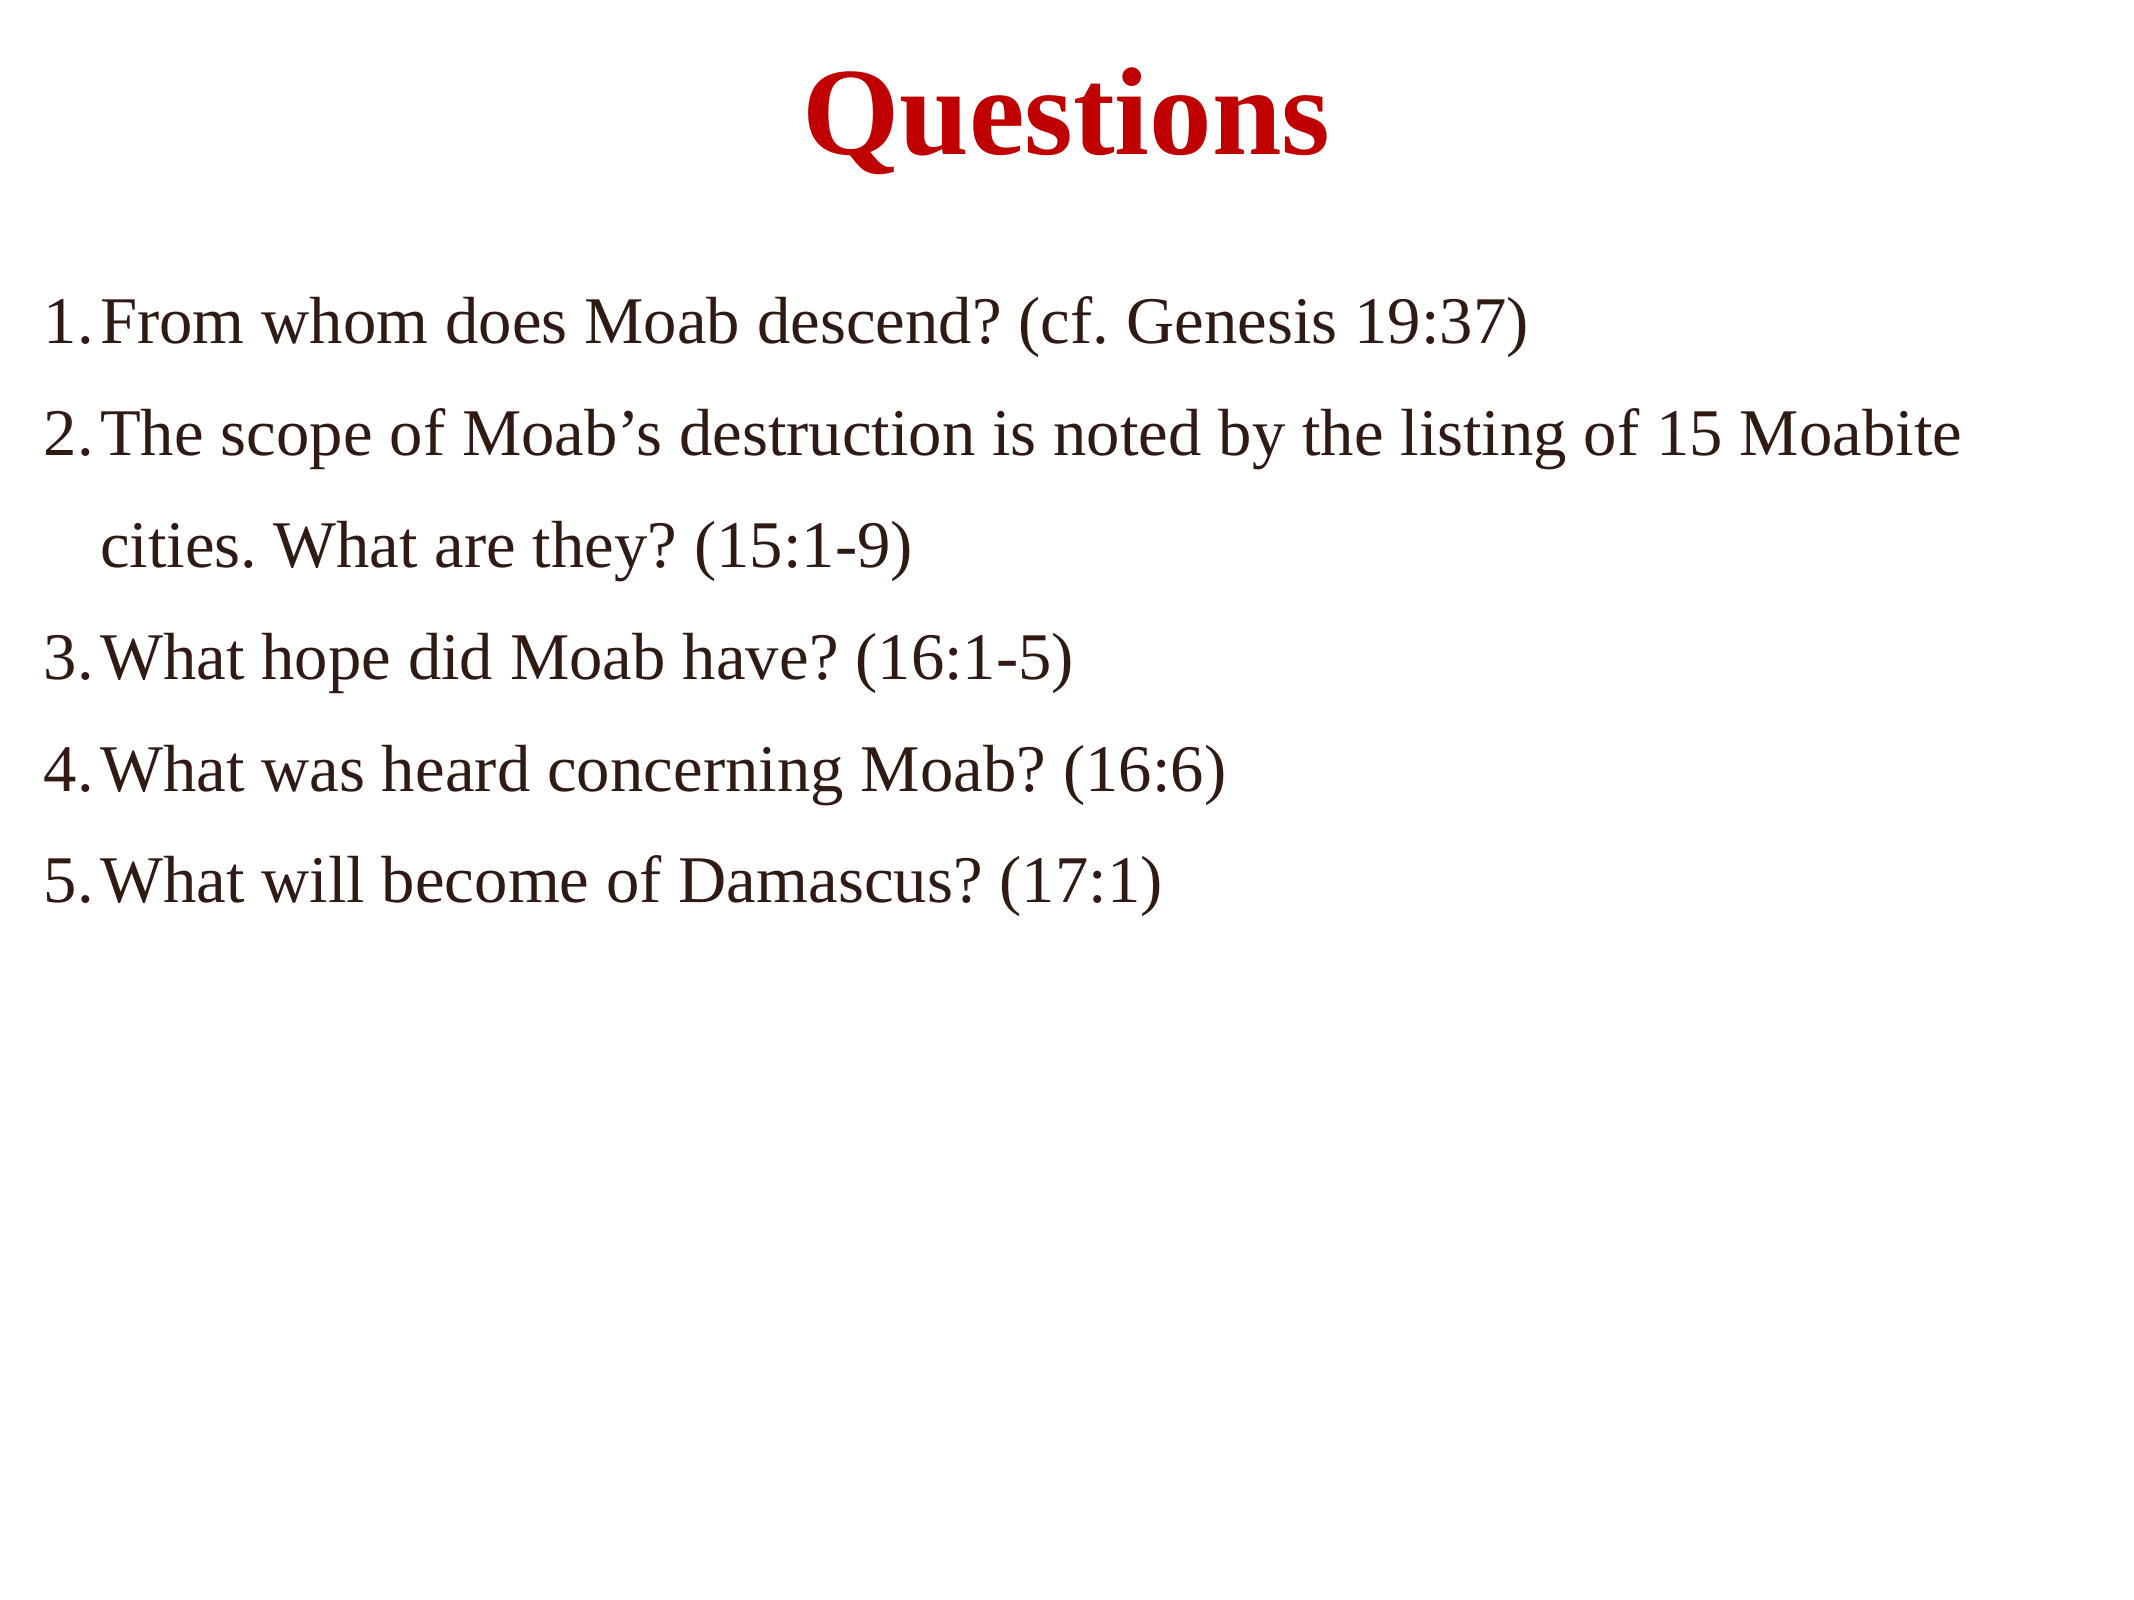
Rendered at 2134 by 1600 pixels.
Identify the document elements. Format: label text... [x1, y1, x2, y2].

text_box From whom does Moab descend? (cf. Genesis 19:37) The scope of Moab’s destruction is noted by the listing of 15 Moabite cities. What are they? (15:1-9) What hope did Moab have? (16:1-5) What was heard concerning Moab? (16:6) What will become of Damascus? (17:1) [29, 237, 2092, 924]
title Questions [208, 24, 1925, 184]
